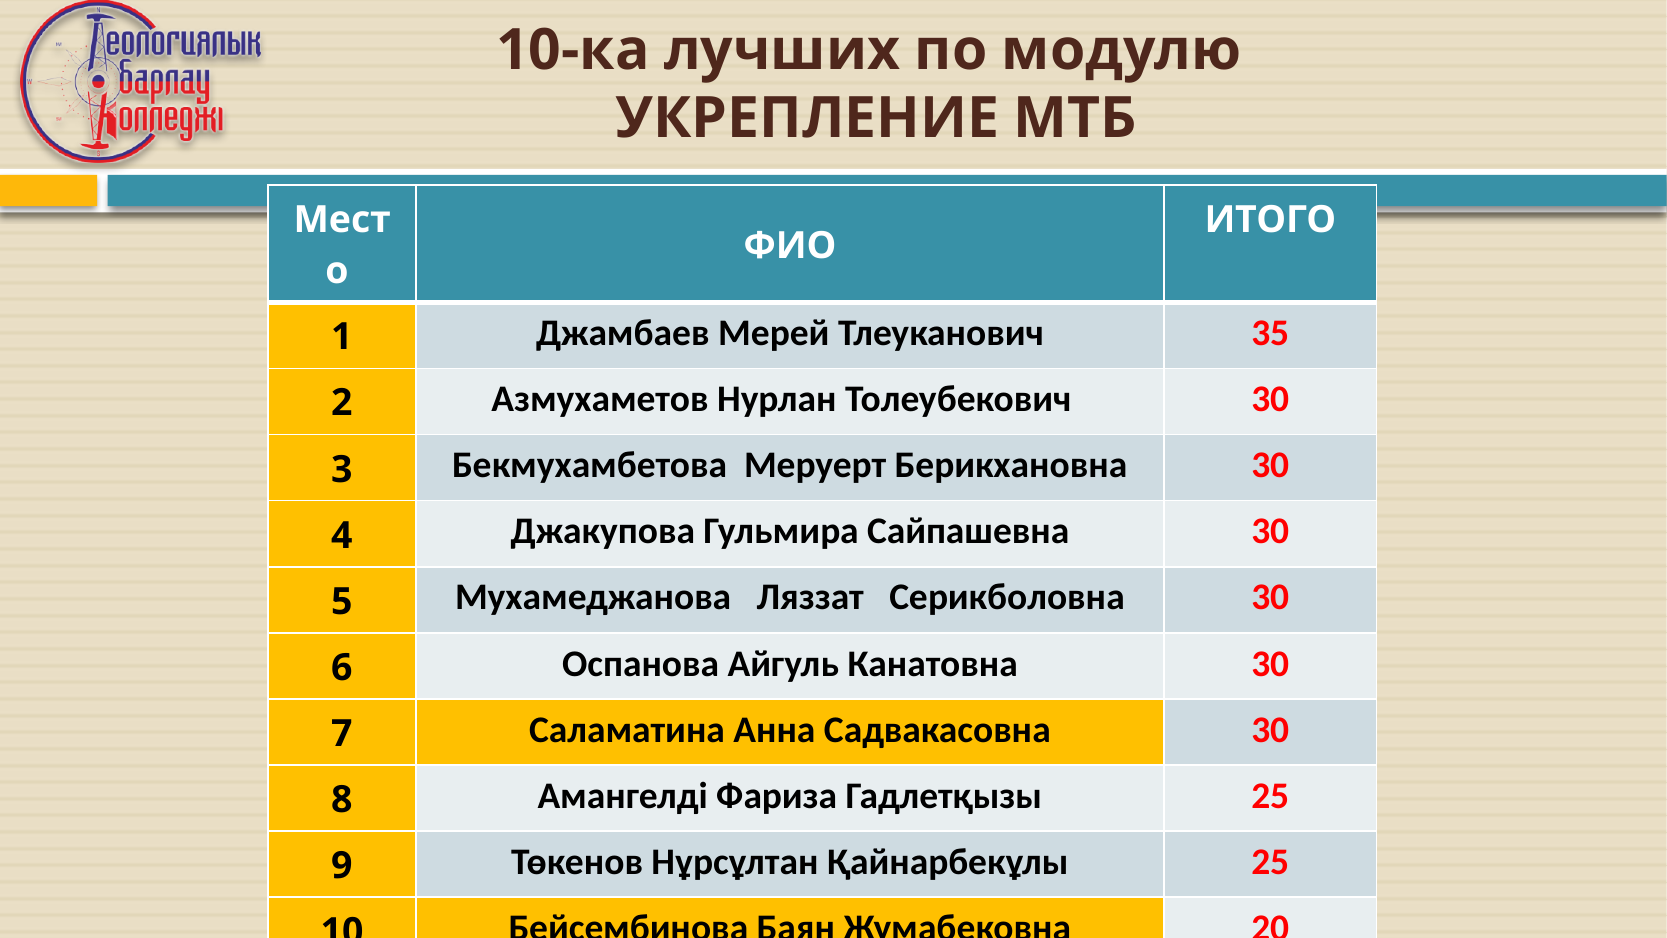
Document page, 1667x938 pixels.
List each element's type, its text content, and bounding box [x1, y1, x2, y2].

table_cell 30 [1165, 369, 1376, 434]
table_cell Амангелді Фариза Гадлетқызы [417, 766, 1163, 830]
table_cell 35 [1165, 305, 1376, 368]
table_cell Бекмухамбетова Меруерт Берикхановна [417, 435, 1163, 500]
table_cell 5 [269, 568, 415, 632]
table_cell Джамбаев Мерей Тлеуканович [417, 305, 1163, 368]
table_cell 20 [1165, 898, 1376, 938]
table_cell Төкенов Нұрсұлтан Қайнарбекұлы [417, 832, 1163, 896]
table_cell 9 [269, 832, 415, 896]
table_cell 30 [1165, 700, 1376, 764]
table_cell 7 [269, 700, 415, 764]
table_cell 6 [269, 634, 415, 698]
table_cell 2 [269, 369, 415, 434]
table_cell 4 [269, 501, 415, 566]
table_cell 30 [1165, 435, 1376, 500]
table_cell 30 [1165, 568, 1376, 632]
text_box 10-ка лучших по модулю УКРЕПЛЕНИЕ МТБ [265, 5, 1620, 157]
table_cell 3 [269, 435, 415, 500]
table_cell 25 [1165, 832, 1376, 896]
table_cell 1 [269, 305, 415, 368]
table_cell Мухамеджанова Ляззат Серикболовна [417, 568, 1163, 632]
table_cell 30 [1165, 634, 1376, 698]
table_cell 8 [269, 766, 415, 830]
table_cell Бейсембинова Баян Жумабековна [417, 898, 1163, 938]
table_cell Саламатина Анна Садвакасовна [417, 700, 1163, 764]
table_cell Джакупова Гульмира Сайпашевна [417, 501, 1163, 566]
table_cell Азмухаметов Нурлан Толеубекович [417, 369, 1163, 434]
table_cell 30 [1165, 501, 1376, 566]
picture [20, 0, 261, 163]
table_cell Оспанова Айгуль Канатовна [417, 634, 1163, 698]
table_header ФИО [417, 186, 1163, 300]
table_header Место [269, 186, 415, 300]
table_cell 10 [269, 898, 415, 938]
table_header ИТОГО [1165, 186, 1376, 300]
table_cell 25 [1165, 766, 1376, 830]
